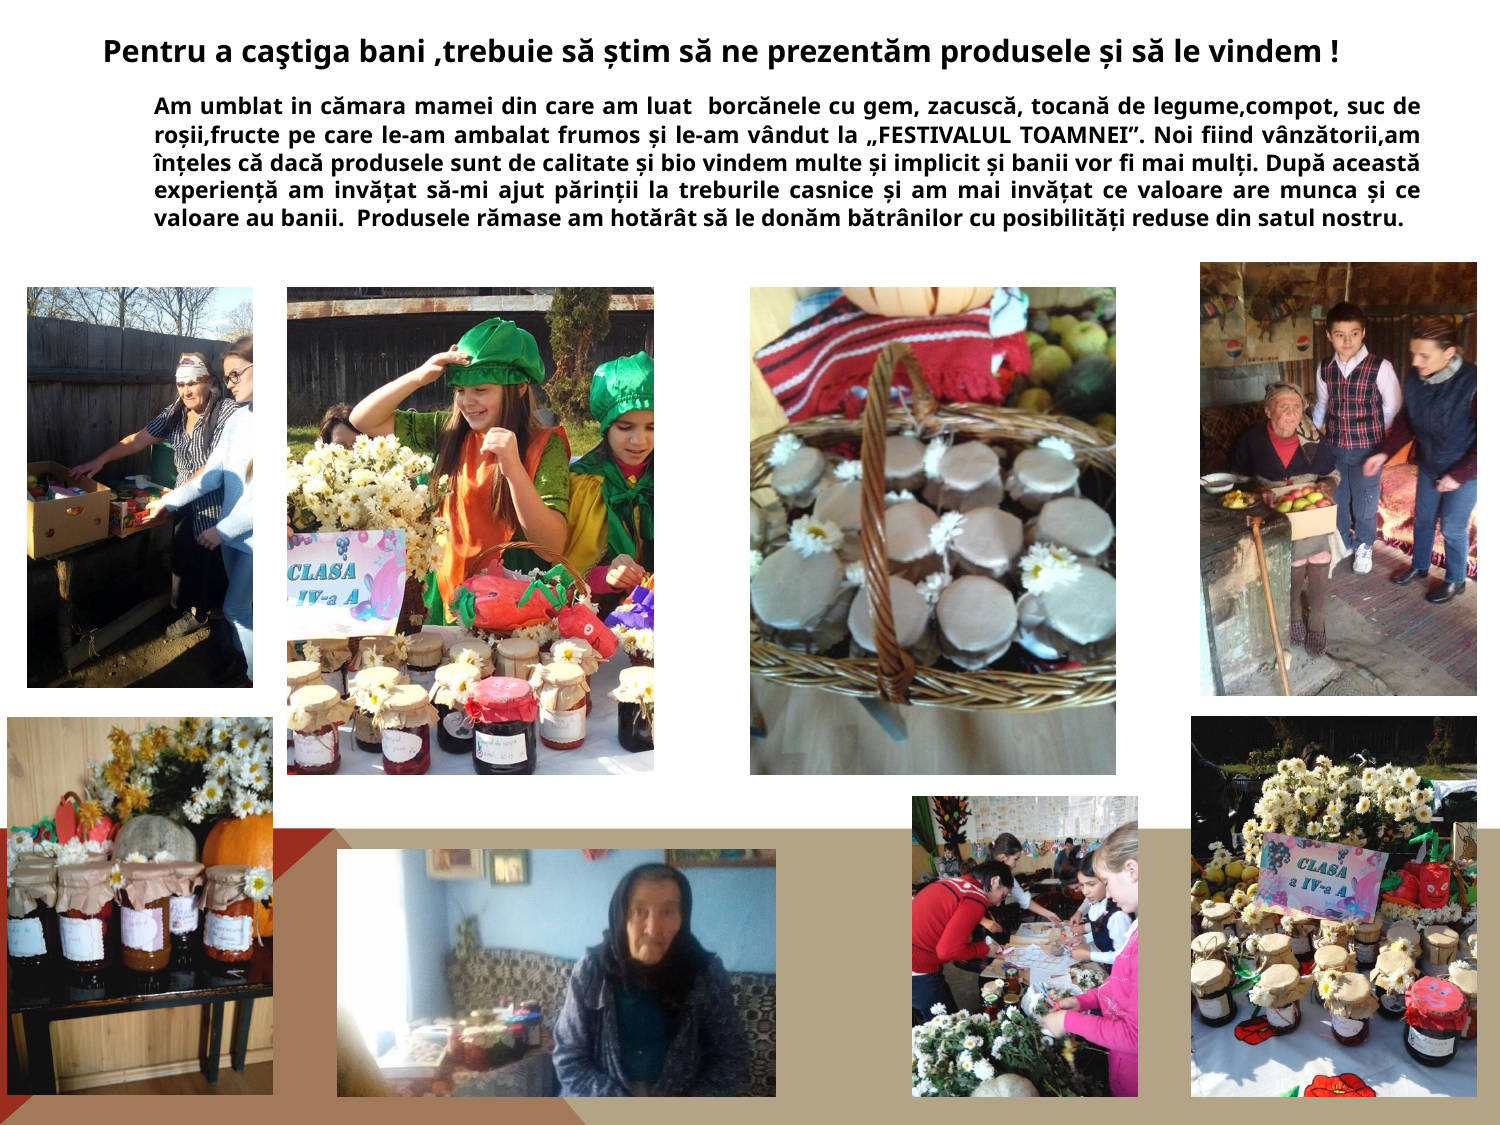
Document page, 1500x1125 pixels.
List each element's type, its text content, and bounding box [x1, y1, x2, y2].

list Pentru a caştiga bani ,trebuie să ştim să ne prezentăm produsele şi să le vindem ! Am umblat in cămara mamei din care am luat borcănele cu gem, zacuscă, tocană de legume,compot, suc de roşii,fructe pe care le-am ambalat frumos şi le-am vândut la „FESTIVALUL TOAMNEI”. Noi fiind vânzătorii,am înţeles că dacă produsele sunt de calitate şi bio vindem multe şi implicit şi banii vor fi mai mulţi. După această experienţă am invăţat să-mi ajut părinţii la treburile casnice şi am mai invăţat ce valoare are munca şi ce valoare au banii. Produsele rămase am hotărât să le donăm bătrânilor cu posibilităţi reduse din satul nostru. [87, 24, 1438, 263]
picture [27, 287, 253, 688]
picture [337, 849, 776, 1097]
picture [912, 795, 1138, 1097]
picture [287, 287, 654, 776]
picture [1191, 715, 1477, 1097]
picture [7, 717, 274, 1095]
picture [1199, 262, 1477, 696]
picture [749, 287, 1116, 776]
